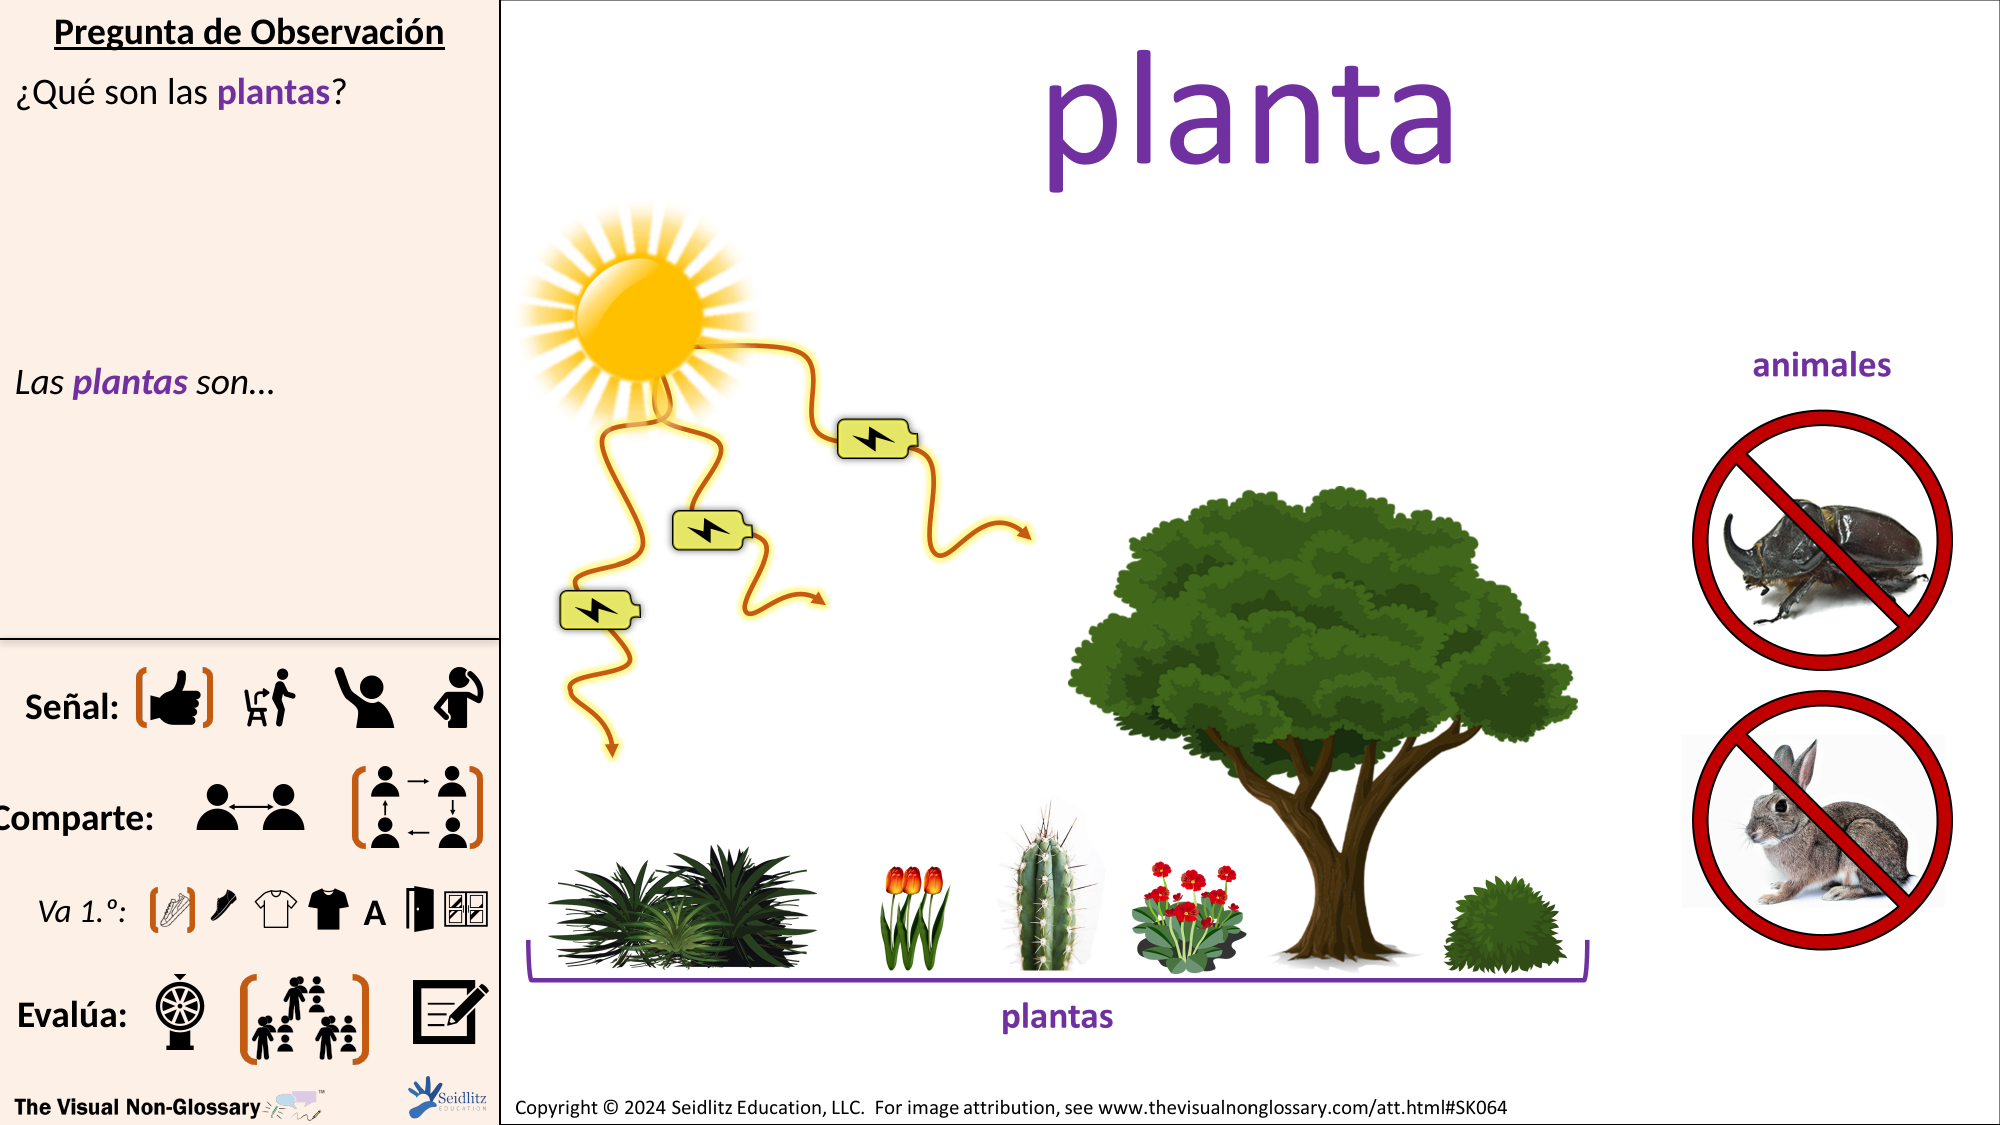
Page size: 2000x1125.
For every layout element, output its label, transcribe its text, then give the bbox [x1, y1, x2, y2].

picture [413, 974, 490, 1051]
text_box Pregunta de Observación [39, 0, 460, 59]
picture [253, 886, 299, 932]
text_box Evalúa: [2, 982, 137, 1043]
text_box Comparte: [0, 785, 170, 846]
text_box Las plantas son… [0, 349, 494, 410]
picture [202, 886, 241, 925]
picture [499, 0, 2000, 1125]
picture [142, 974, 218, 1051]
picture [0, 1084, 328, 1125]
text_box Señal: [10, 674, 135, 735]
picture [403, 1073, 495, 1125]
picture [136, 667, 214, 728]
picture [428, 667, 490, 728]
picture [239, 667, 301, 728]
text_box ¿Qué son las plantas? [0, 59, 494, 120]
text_box Va 1.º: [22, 881, 143, 937]
picture [149, 886, 196, 934]
picture [334, 667, 395, 728]
text_box A [348, 880, 402, 941]
picture [352, 766, 484, 850]
picture [397, 886, 490, 932]
picture [194, 784, 307, 830]
picture [239, 974, 370, 1066]
picture [305, 886, 352, 932]
